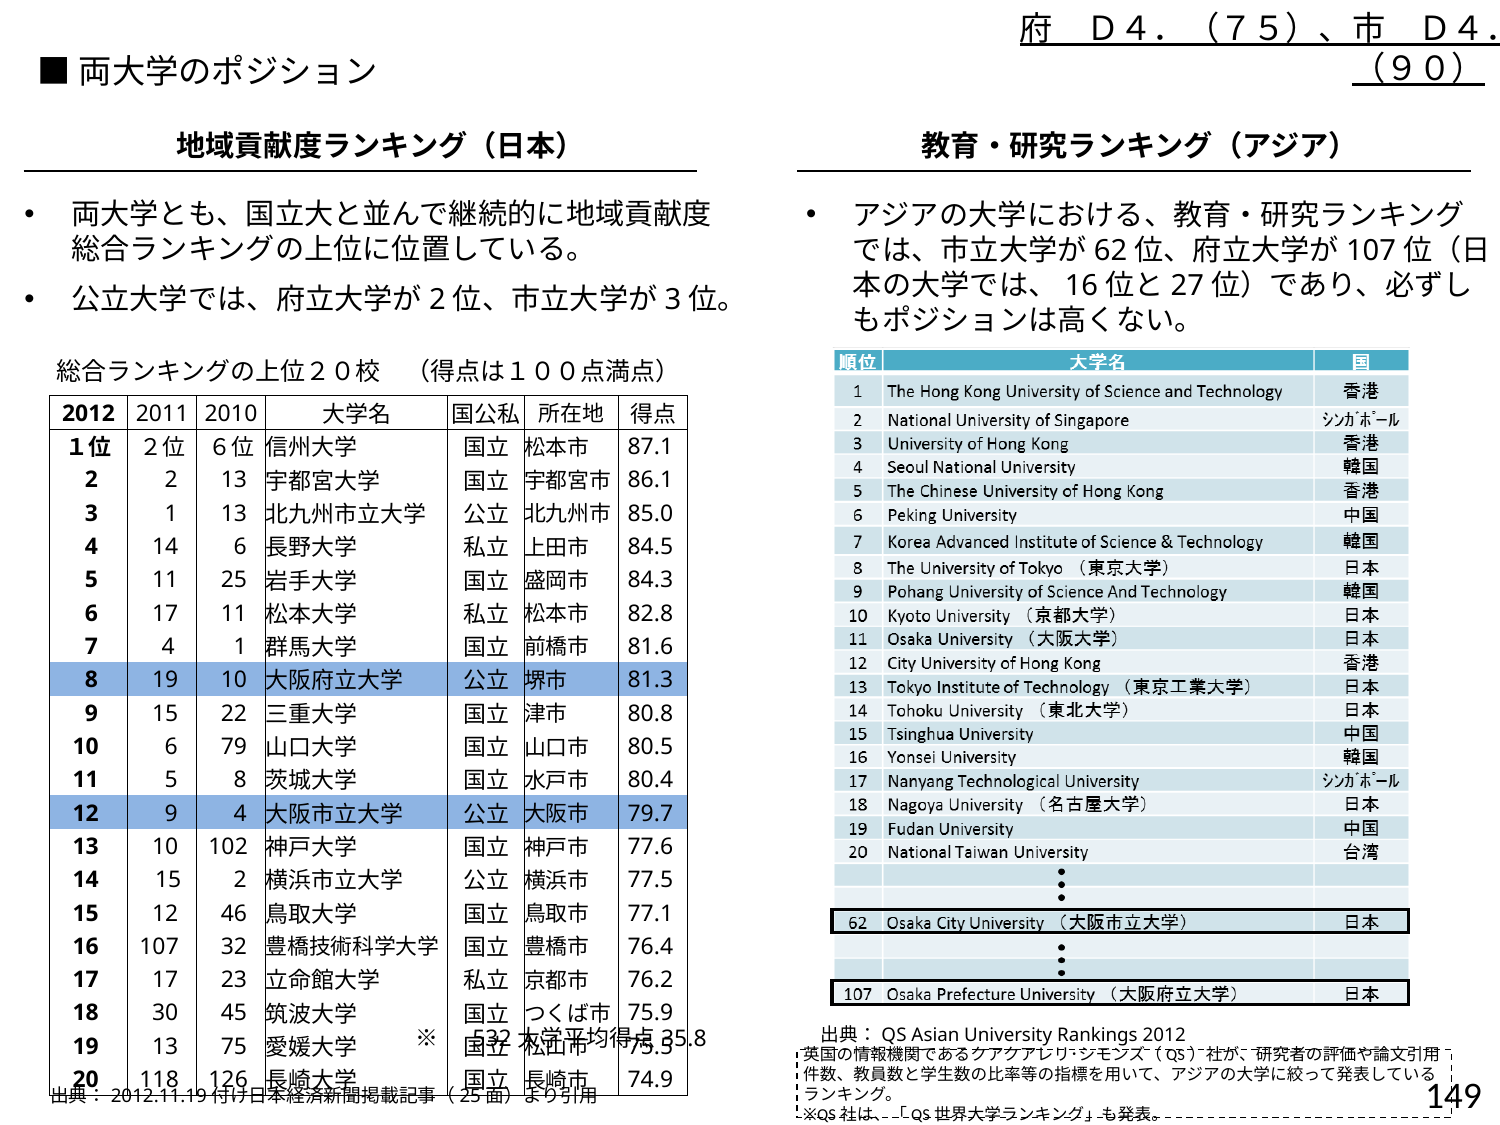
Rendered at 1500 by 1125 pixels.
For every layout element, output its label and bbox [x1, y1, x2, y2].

text_box [35, 1076, 697, 1114]
table_cell [50, 430, 127, 1076]
text_box [791, 188, 1500, 344]
table_cell [525, 1058, 618, 1076]
table_header [49, 343, 688, 395]
text_box [796, 120, 1471, 172]
table_cell [128, 396, 196, 429]
table_cell [619, 396, 687, 429]
text_box [23, 42, 393, 98]
table_cell [448, 430, 524, 1015]
table_cell [50, 396, 127, 429]
table_cell [619, 1058, 687, 1076]
table_cell [448, 1058, 524, 1076]
text_box [797, 1015, 1497, 1124]
table_cell [266, 430, 447, 1076]
table_cell [128, 430, 196, 1076]
table_cell [197, 396, 265, 429]
table_cell [619, 430, 687, 1015]
table_cell [525, 396, 618, 429]
text_box [986, 0, 1500, 95]
text_box [400, 1015, 722, 1058]
table_cell [266, 396, 447, 429]
table_cell [197, 430, 265, 1076]
picture [830, 343, 1410, 1017]
text_box [9, 188, 748, 323]
table_cell [525, 430, 618, 1015]
table_cell [448, 396, 524, 429]
text_box [23, 120, 697, 172]
